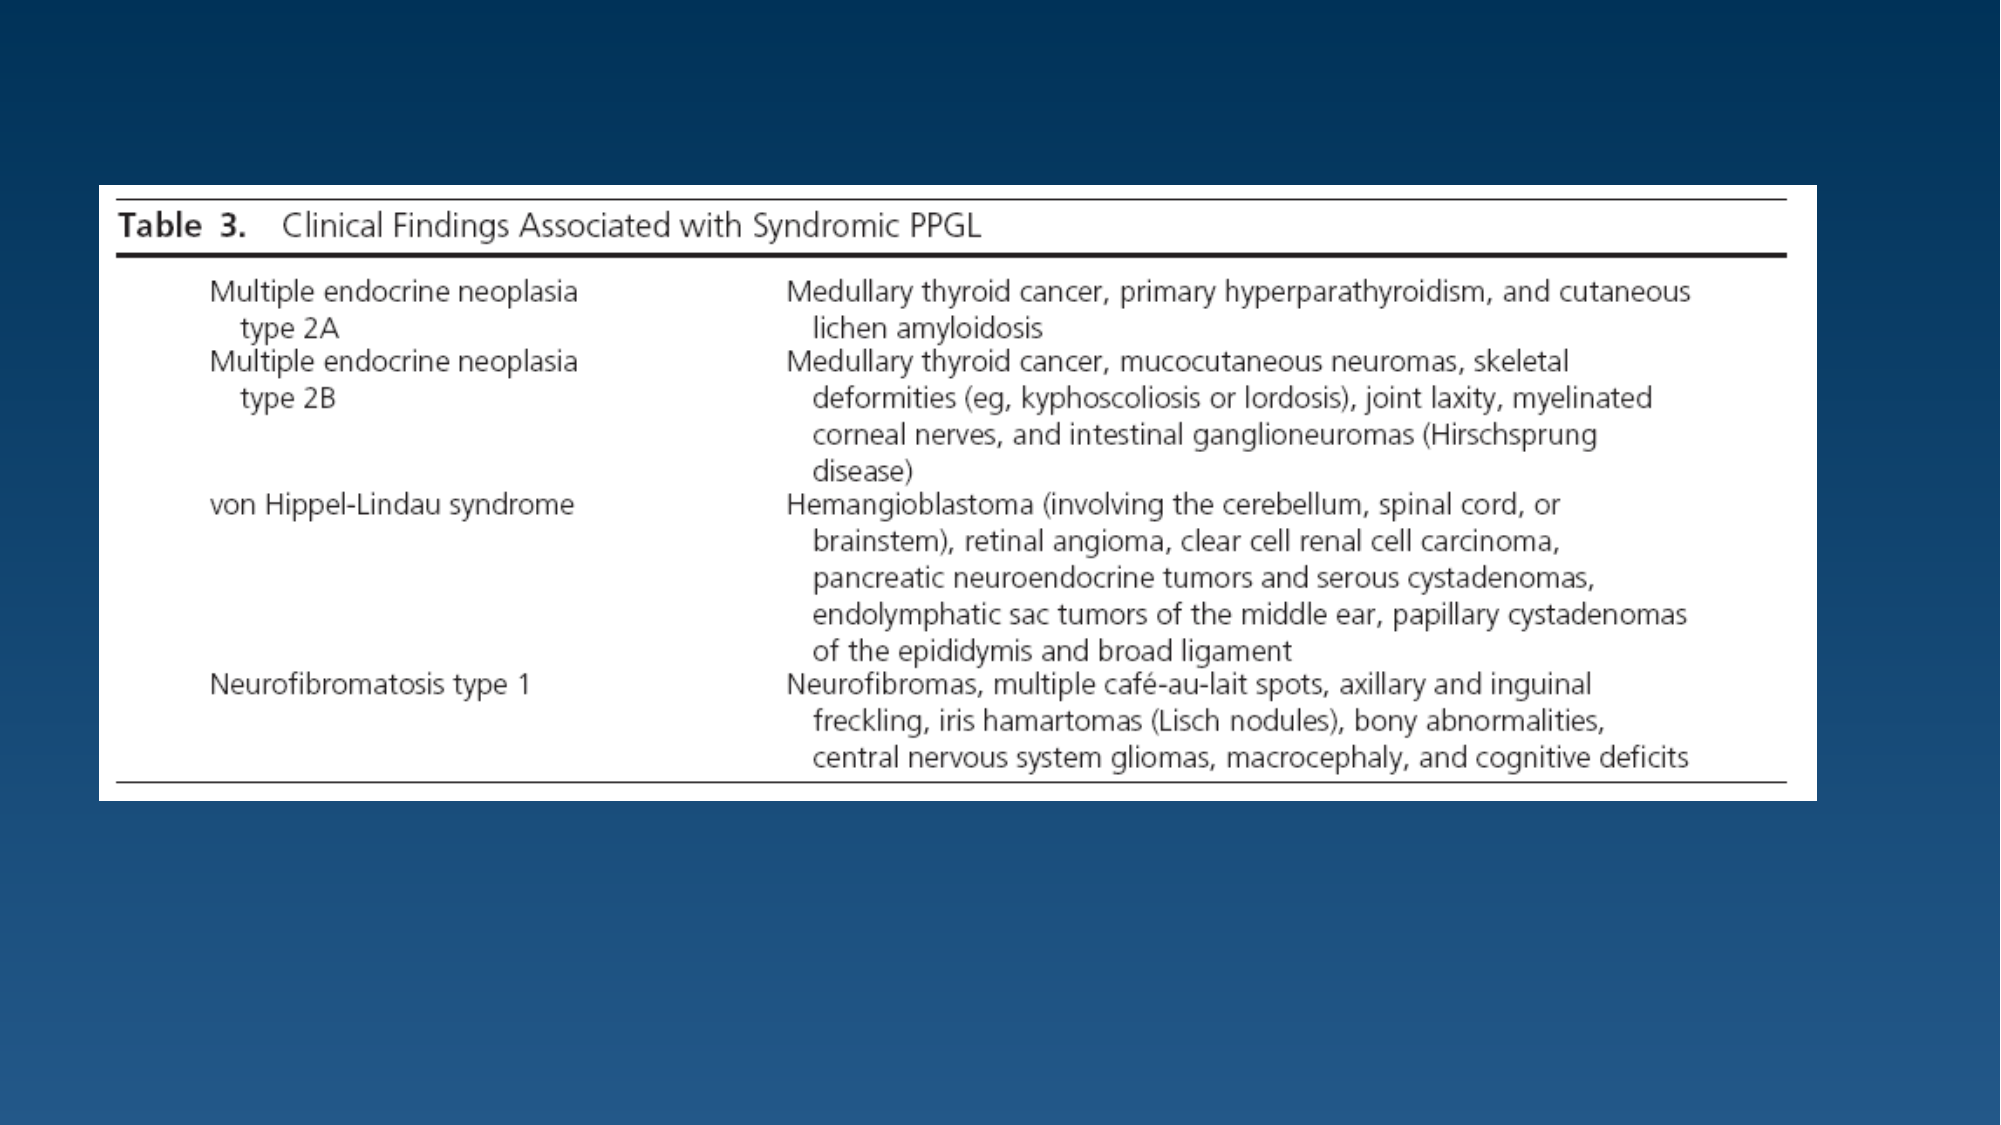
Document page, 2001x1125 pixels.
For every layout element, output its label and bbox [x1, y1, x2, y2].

picture [99, 185, 1817, 801]
